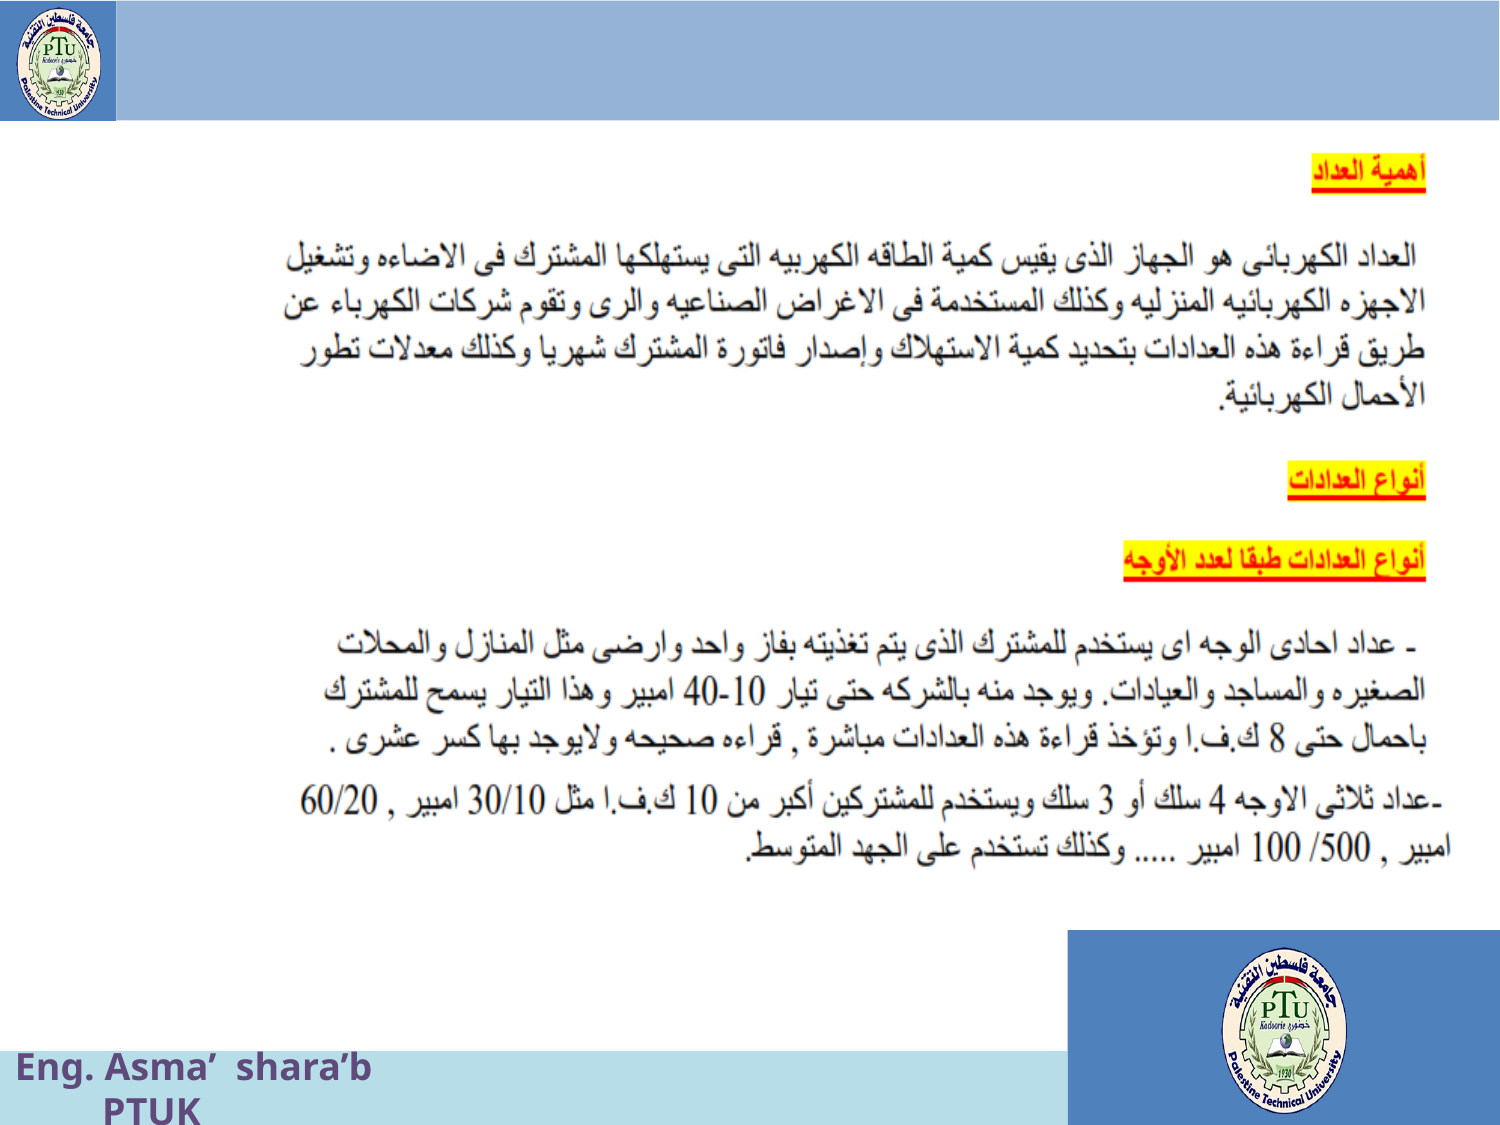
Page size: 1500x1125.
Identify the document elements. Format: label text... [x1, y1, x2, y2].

text_box [1067, 930, 1500, 1125]
picture [224, 124, 1500, 931]
picture [16, 2, 104, 121]
picture [1221, 946, 1347, 1114]
text_box Eng. Asma’ shara’b PTUK [0, 1049, 1067, 1125]
text_box [0, 0, 117, 121]
text_box [114, 0, 1500, 123]
